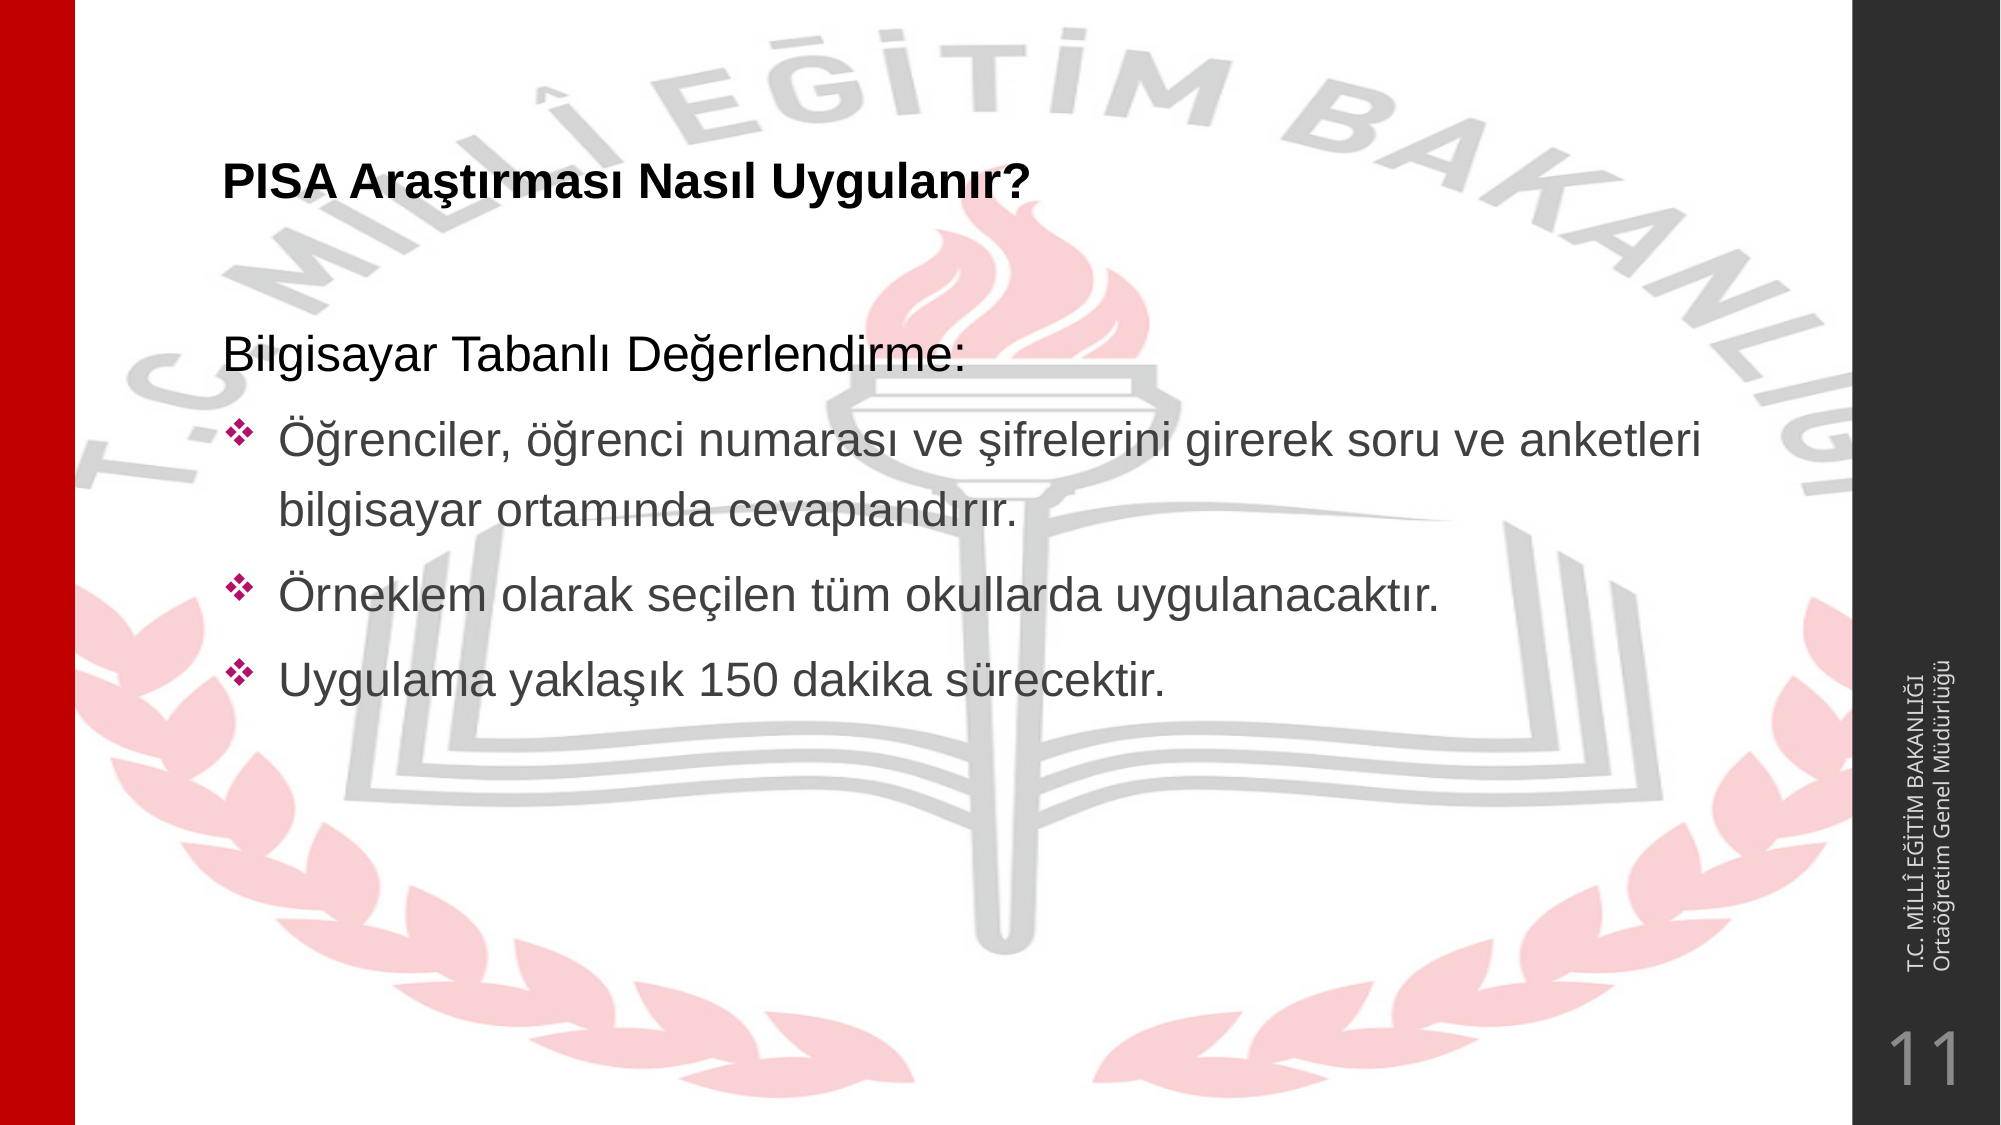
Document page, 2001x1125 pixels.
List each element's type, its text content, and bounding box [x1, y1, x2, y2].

slide_number 11 [1852, 1012, 2000, 1110]
title PISA Araştırması Nasıl Uygulanır? [206, 124, 1752, 217]
footer T.C. MİLLÎ EĞİTİM BAKANLIĞI Ortaöğretim Genel Müdürlüğü [1897, 400, 1958, 988]
list Bilgisayar Tabanlı Değerlendirme: Öğrenciler, öğrenci numarası ve şifrelerini girerek soru ve anketleri bilgisayar ortamında cevaplandırır. Örneklem olarak seçilen tüm okullarda uygulanacaktır. Uygulama yaklaşık 150 dakika sürecektir. [206, 301, 1752, 969]
